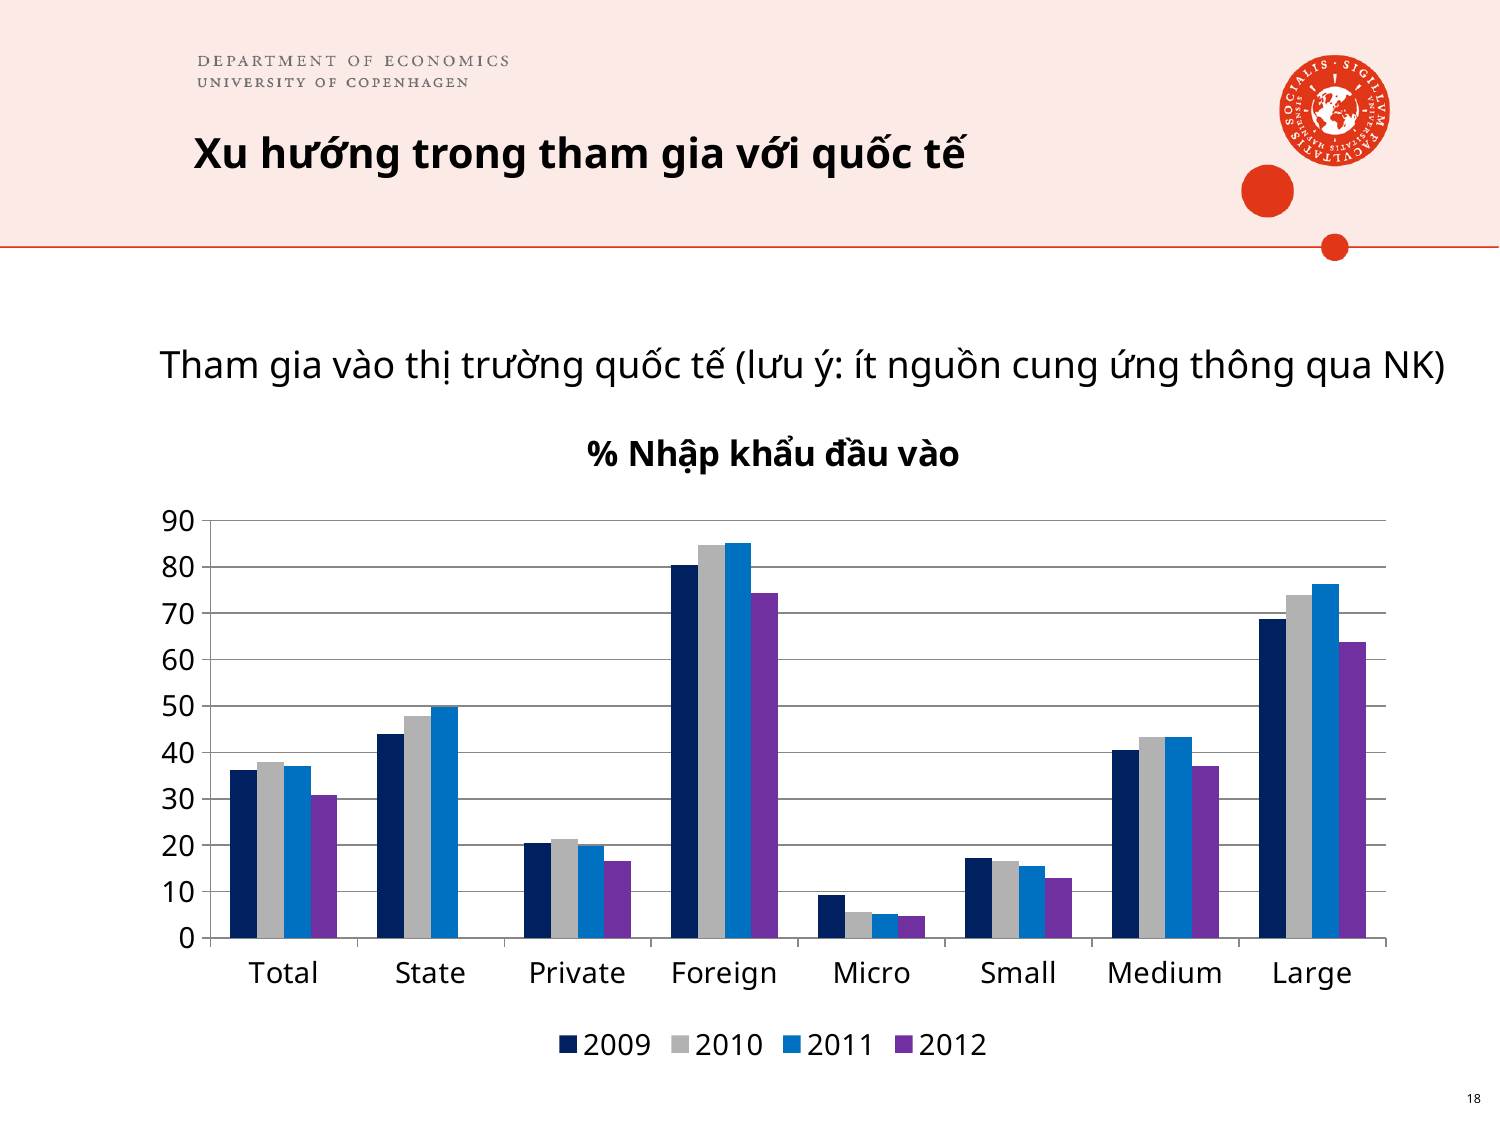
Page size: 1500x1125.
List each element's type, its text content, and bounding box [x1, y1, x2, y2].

title Xu hướng trong tham gia với quốc tế [193, 99, 1200, 205]
picture [0, 0, 1500, 268]
slide_number 18 [1412, 1090, 1482, 1116]
list Tham gia vào thị trường quốc tế (lưu ý: ít nguồn cung ứng thông qua NK) [52, 318, 1500, 895]
chart [135, 396, 1412, 1071]
